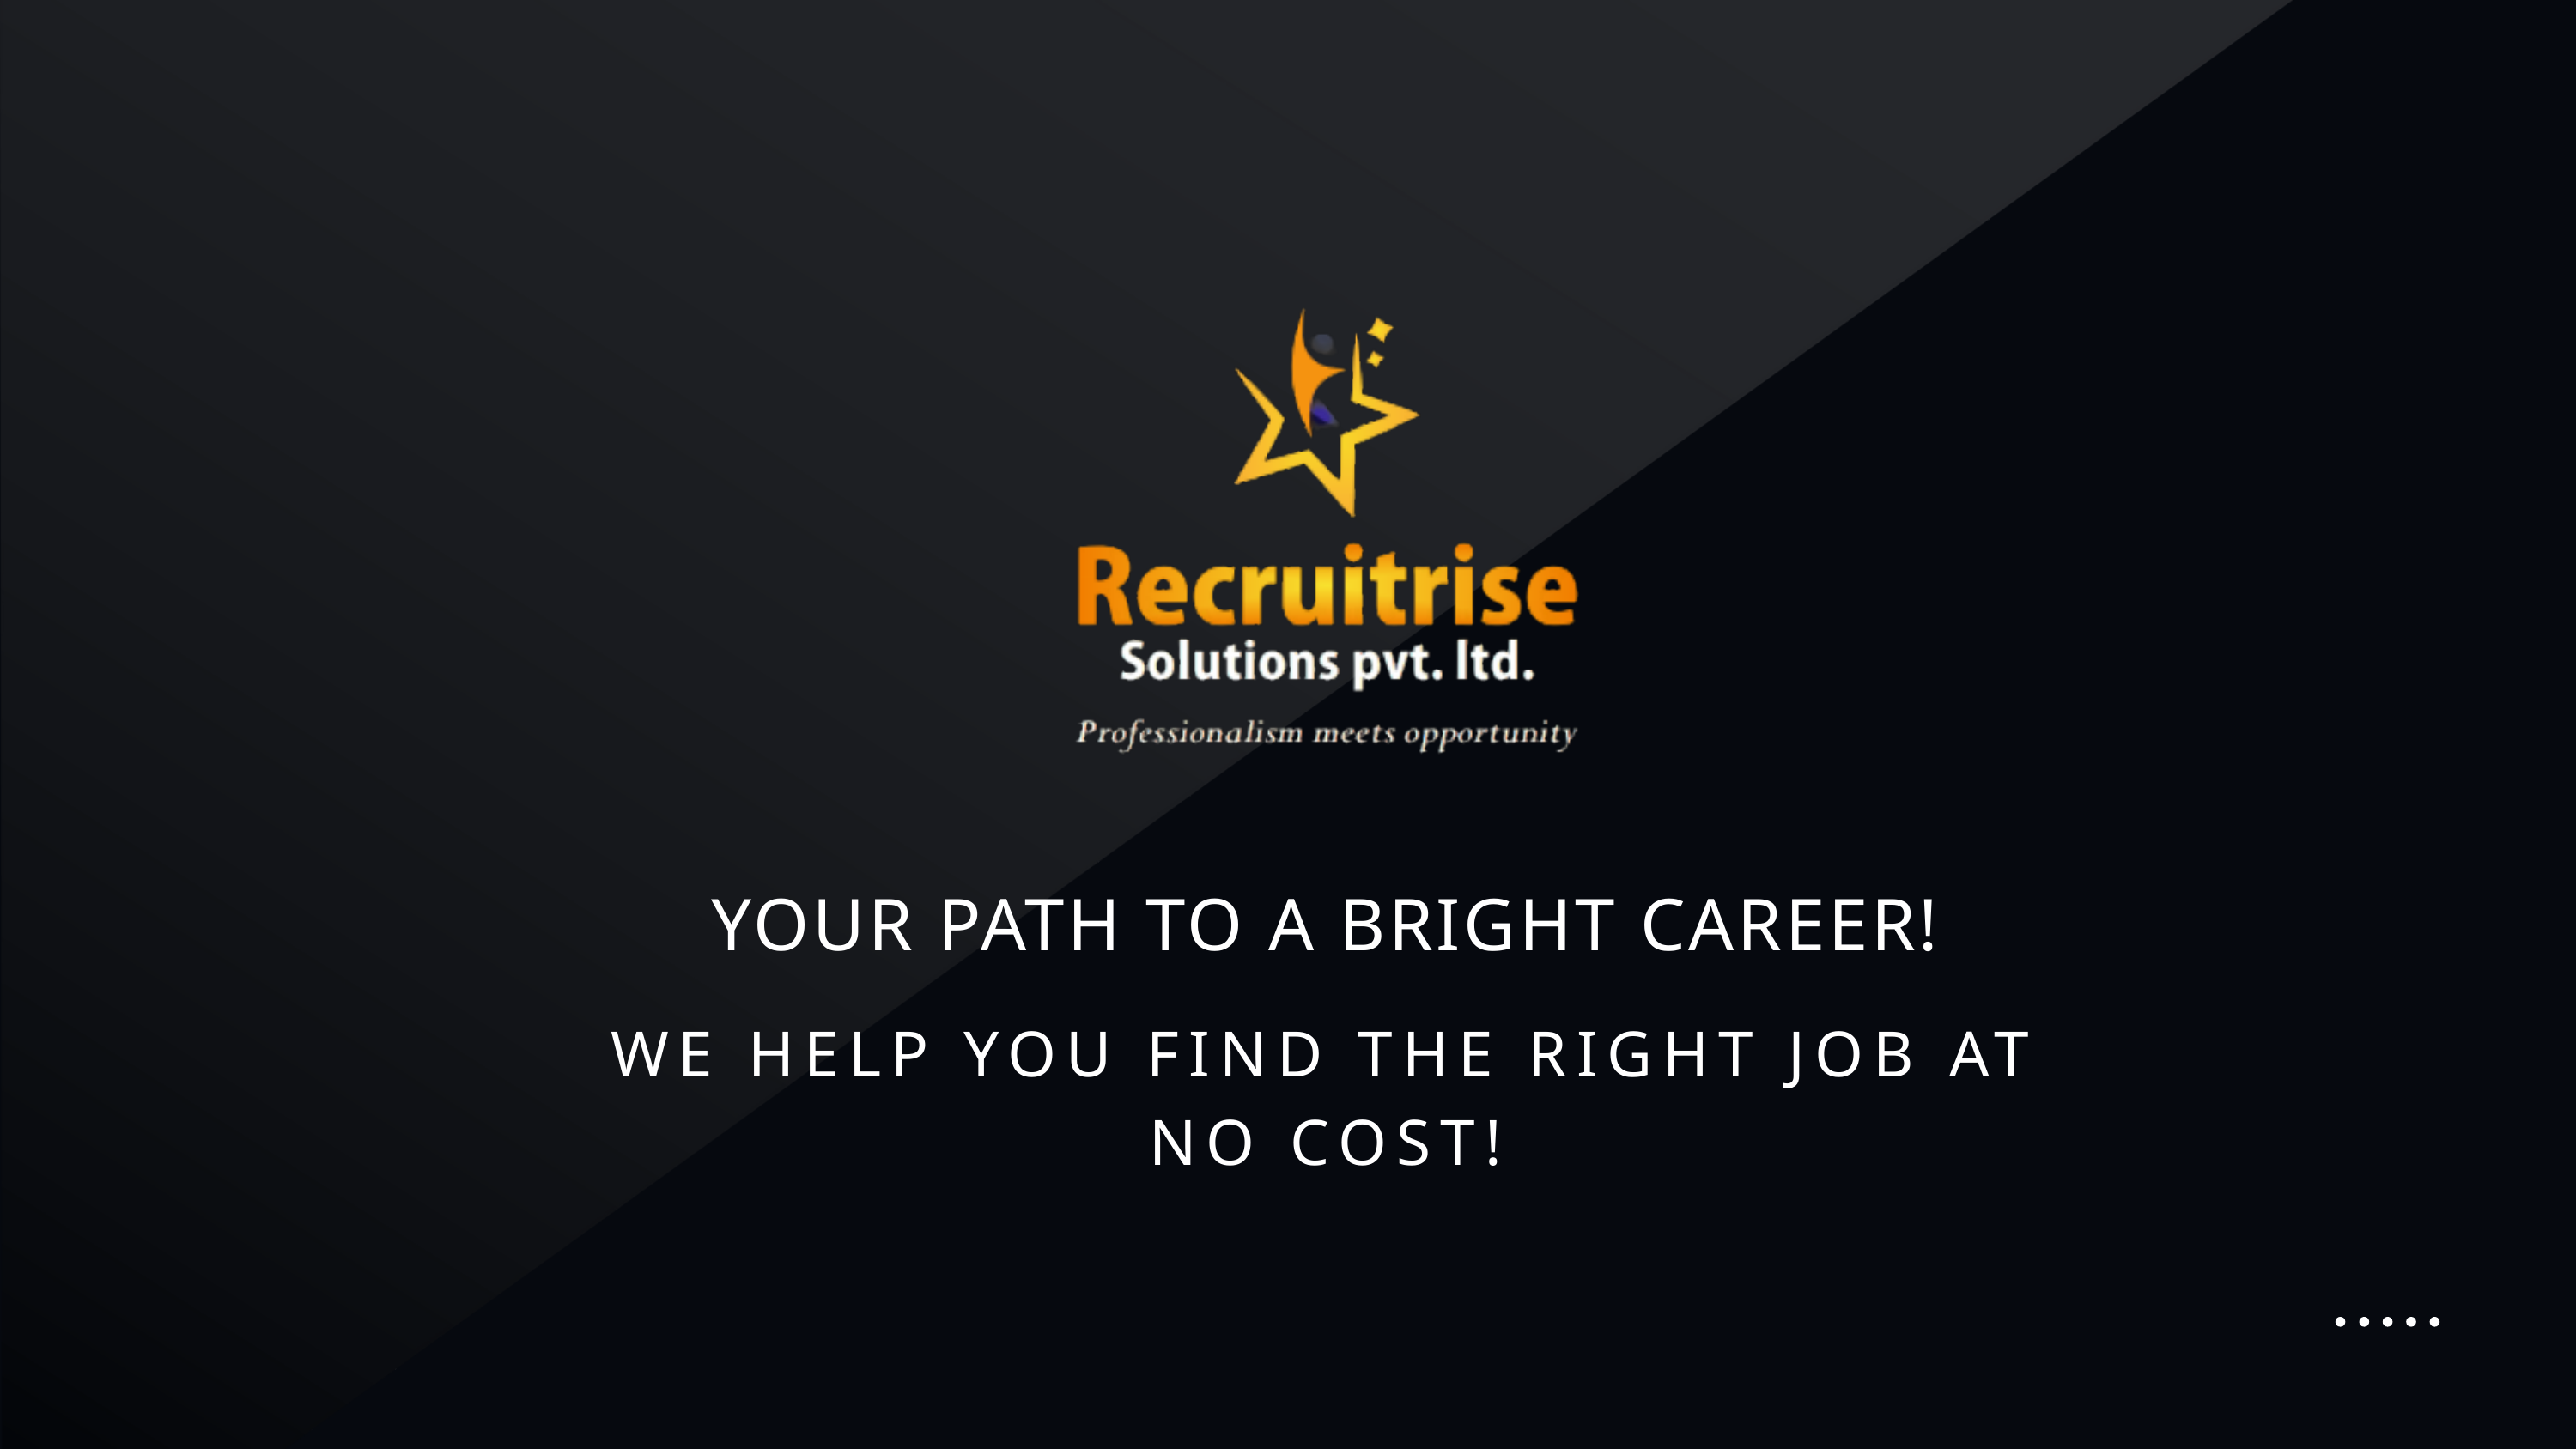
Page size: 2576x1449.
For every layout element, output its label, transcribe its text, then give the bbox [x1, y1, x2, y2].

text_box [0, 0, 2294, 1449]
text_box YOUR PATH TO A BRIGHT CAREER! [541, 864, 2111, 965]
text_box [2335, 1316, 2440, 1327]
text_box [812, 237, 1839, 793]
text_box WE HELP YOU FIND THE RIGHT JOB AT NO COST! [586, 1002, 2065, 1178]
